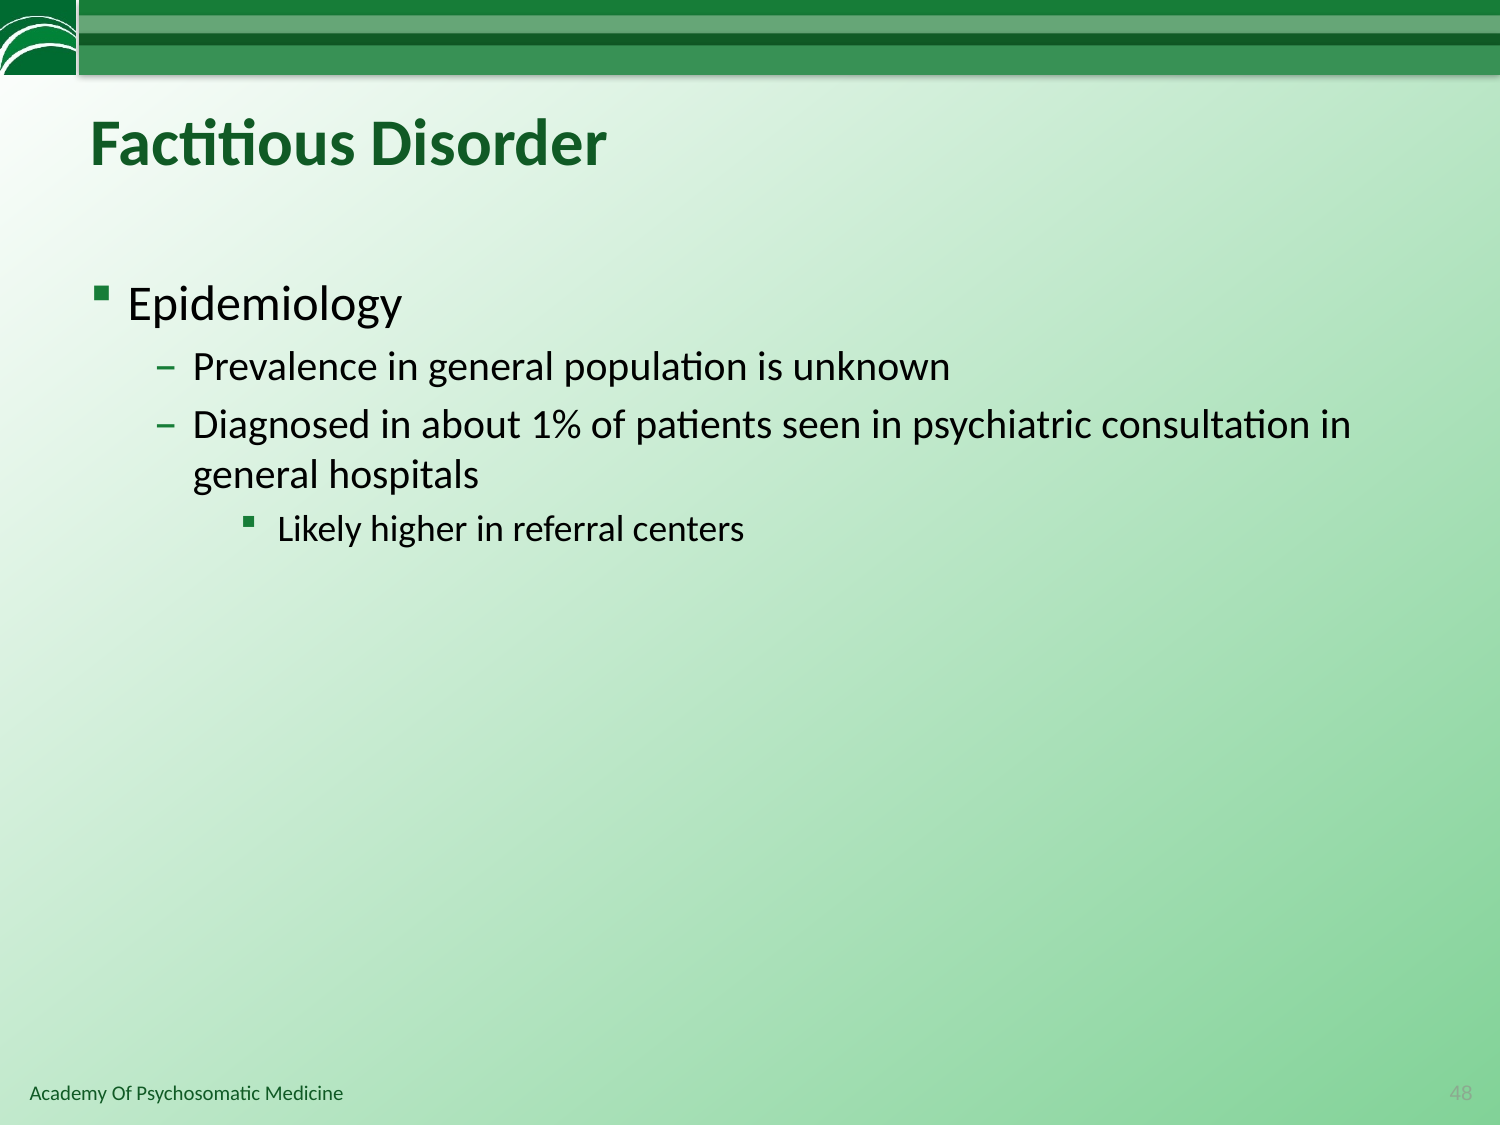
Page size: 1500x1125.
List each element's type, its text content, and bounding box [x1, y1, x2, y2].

list Epidemiology Prevalence in general population is unknown Diagnosed in about 1% of patients seen in psychiatric consultation in general hospitals Likely higher in referral centers [75, 262, 1425, 1005]
picture [0, 0, 76, 75]
slide_number 48 [1427, 1062, 1488, 1122]
title Factitious Disorder [75, 45, 1425, 233]
